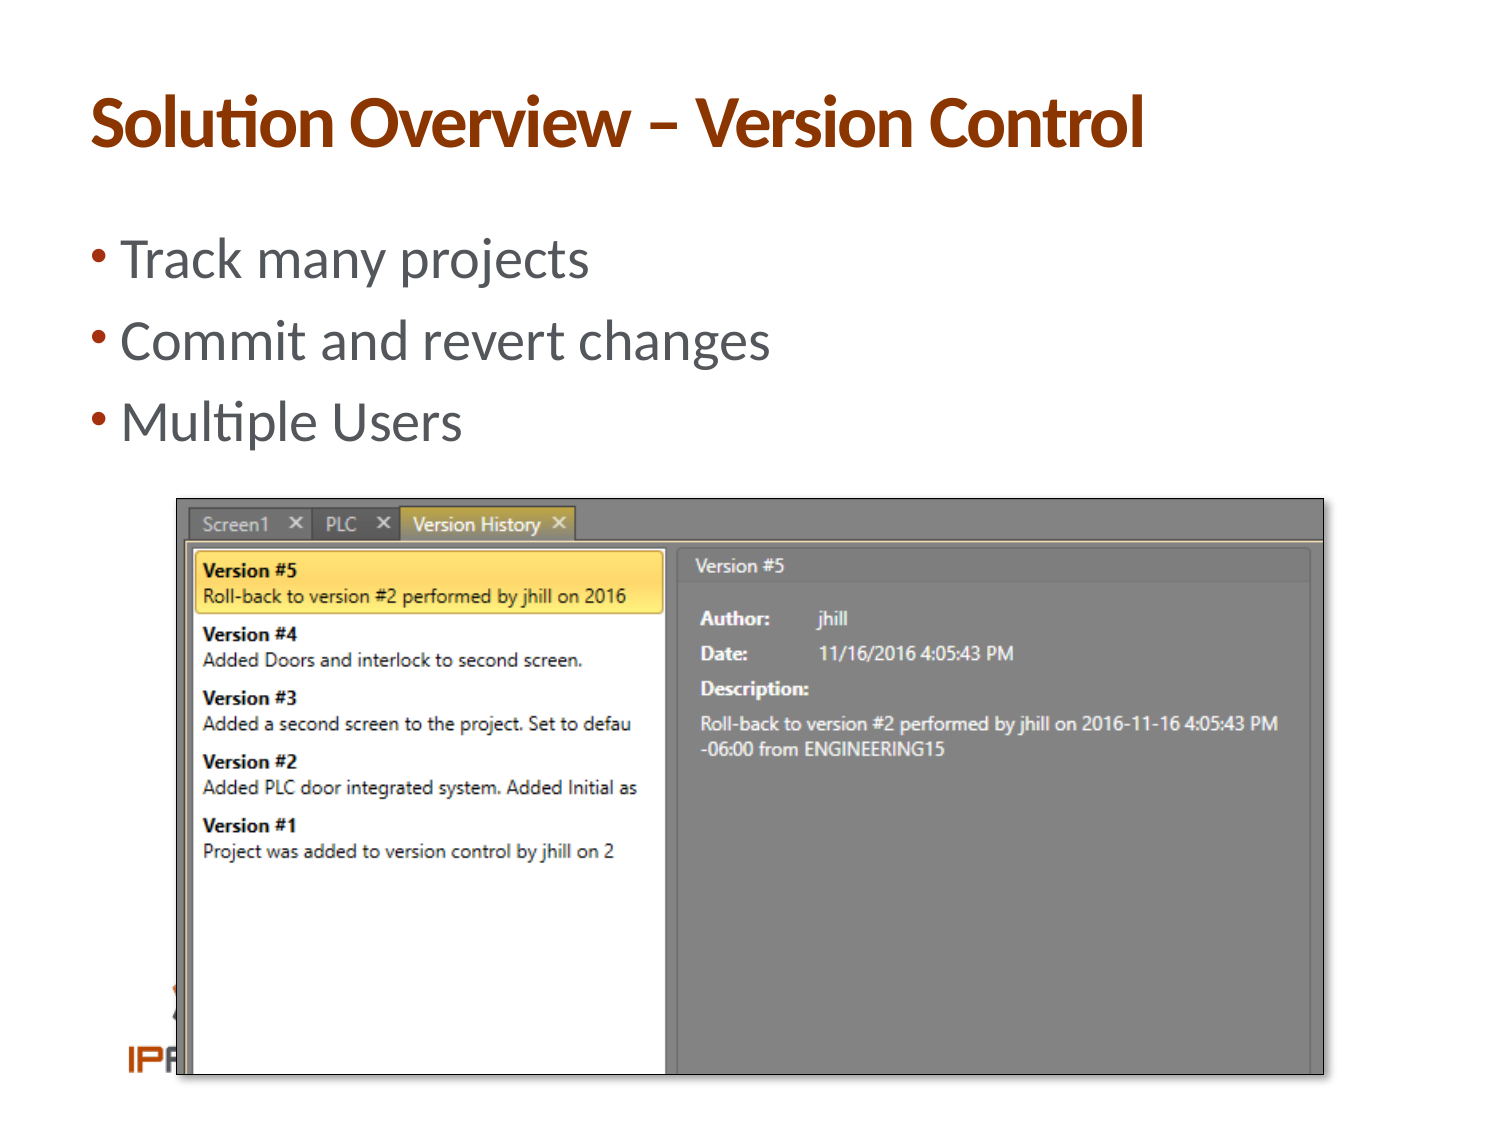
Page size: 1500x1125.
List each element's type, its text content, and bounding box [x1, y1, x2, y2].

title Solution Overview – Version Control [75, 35, 1425, 200]
picture [112, 498, 1324, 1076]
list Track many projects Commit and revert changes Multiple Users [75, 212, 1425, 1050]
